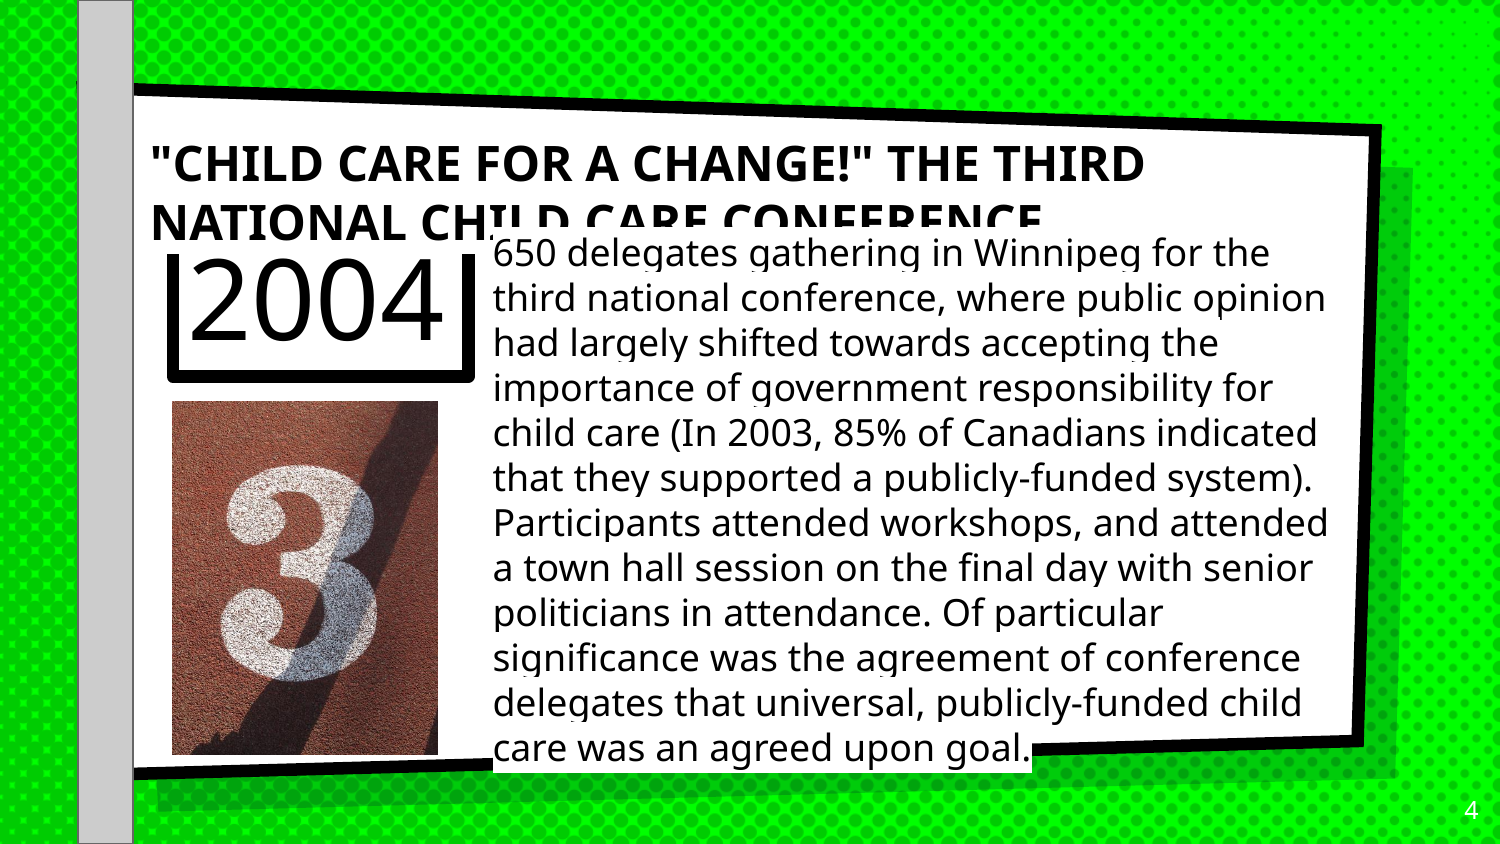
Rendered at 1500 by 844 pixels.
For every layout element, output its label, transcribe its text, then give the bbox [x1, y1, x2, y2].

text_box 2004 [172, 262, 469, 377]
text_box "CHILD CARE FOR A CHANGE!" THE THIRD NATIONAL CHILD CARE CONFERENCE [134, 117, 1392, 262]
text_box 650 delegates gathering in Winnipeg for the third national conference, where public opinion had largely shifted towards accepting the importance of government responsibility for child care (In 2003, 85% of Canadians indicated that they supported a publicly-funded system). Participants attended workshops, and attended a town hall session on the final day with senior politicians in attendance. Of particular significance was the agreement of conference delegates that universal, publicly-funded child care was an agreed upon goal. [477, 214, 1367, 727]
slide_number 4 [1403, 779, 1494, 844]
text_box [77, 0, 133, 844]
picture [172, 401, 438, 756]
